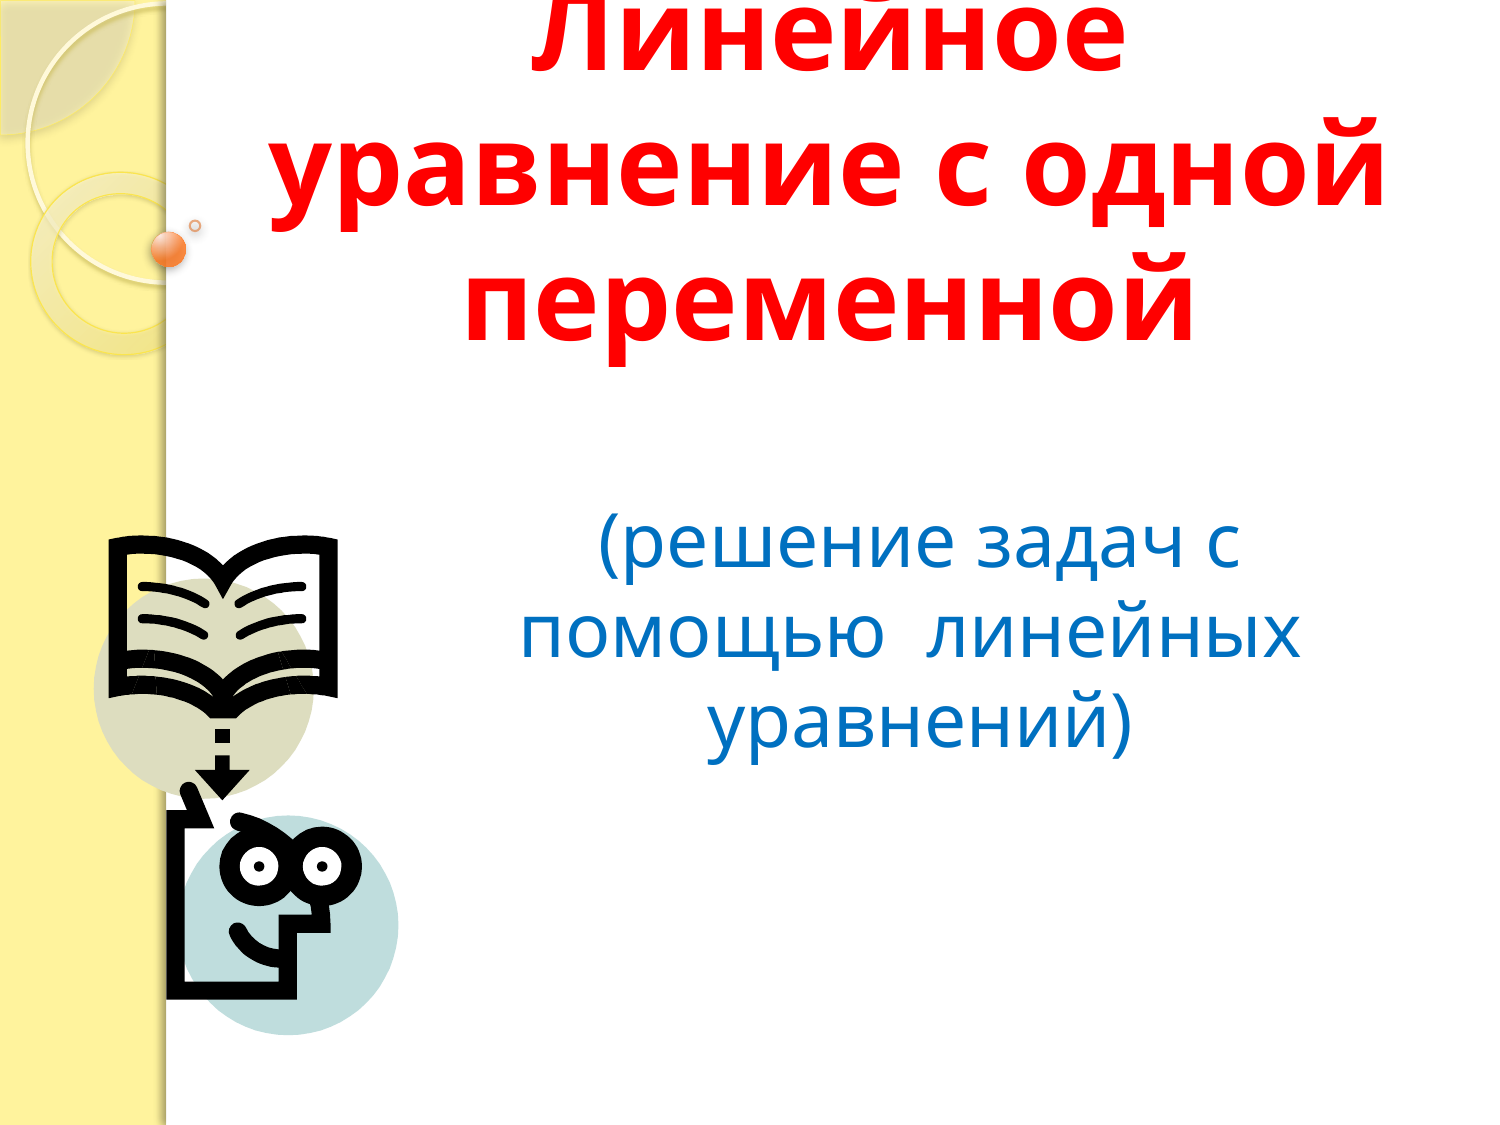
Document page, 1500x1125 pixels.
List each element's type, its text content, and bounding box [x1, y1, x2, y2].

subtitle (решение задач с помощью линейных уравнений) [398, 492, 1438, 780]
title Линейное уравнение с одной переменной [222, 128, 1438, 371]
picture [93, 535, 399, 1036]
